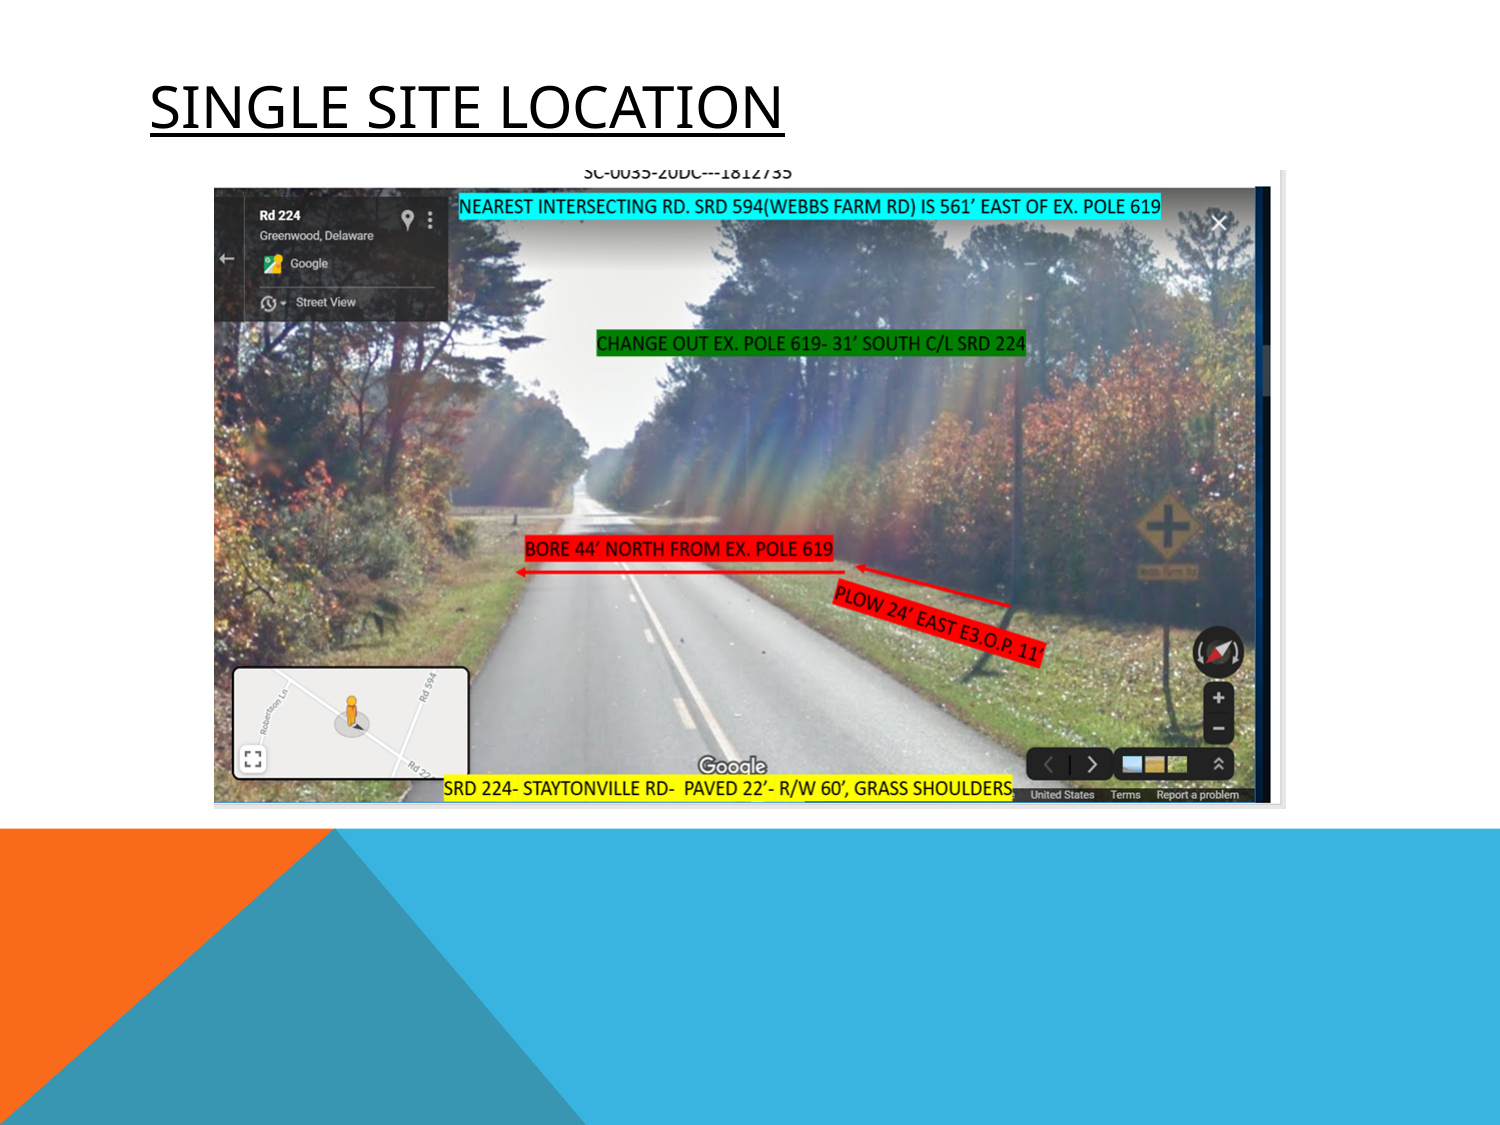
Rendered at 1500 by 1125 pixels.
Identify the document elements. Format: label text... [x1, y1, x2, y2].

picture [214, 170, 1286, 809]
title Single site location [134, 59, 1369, 150]
